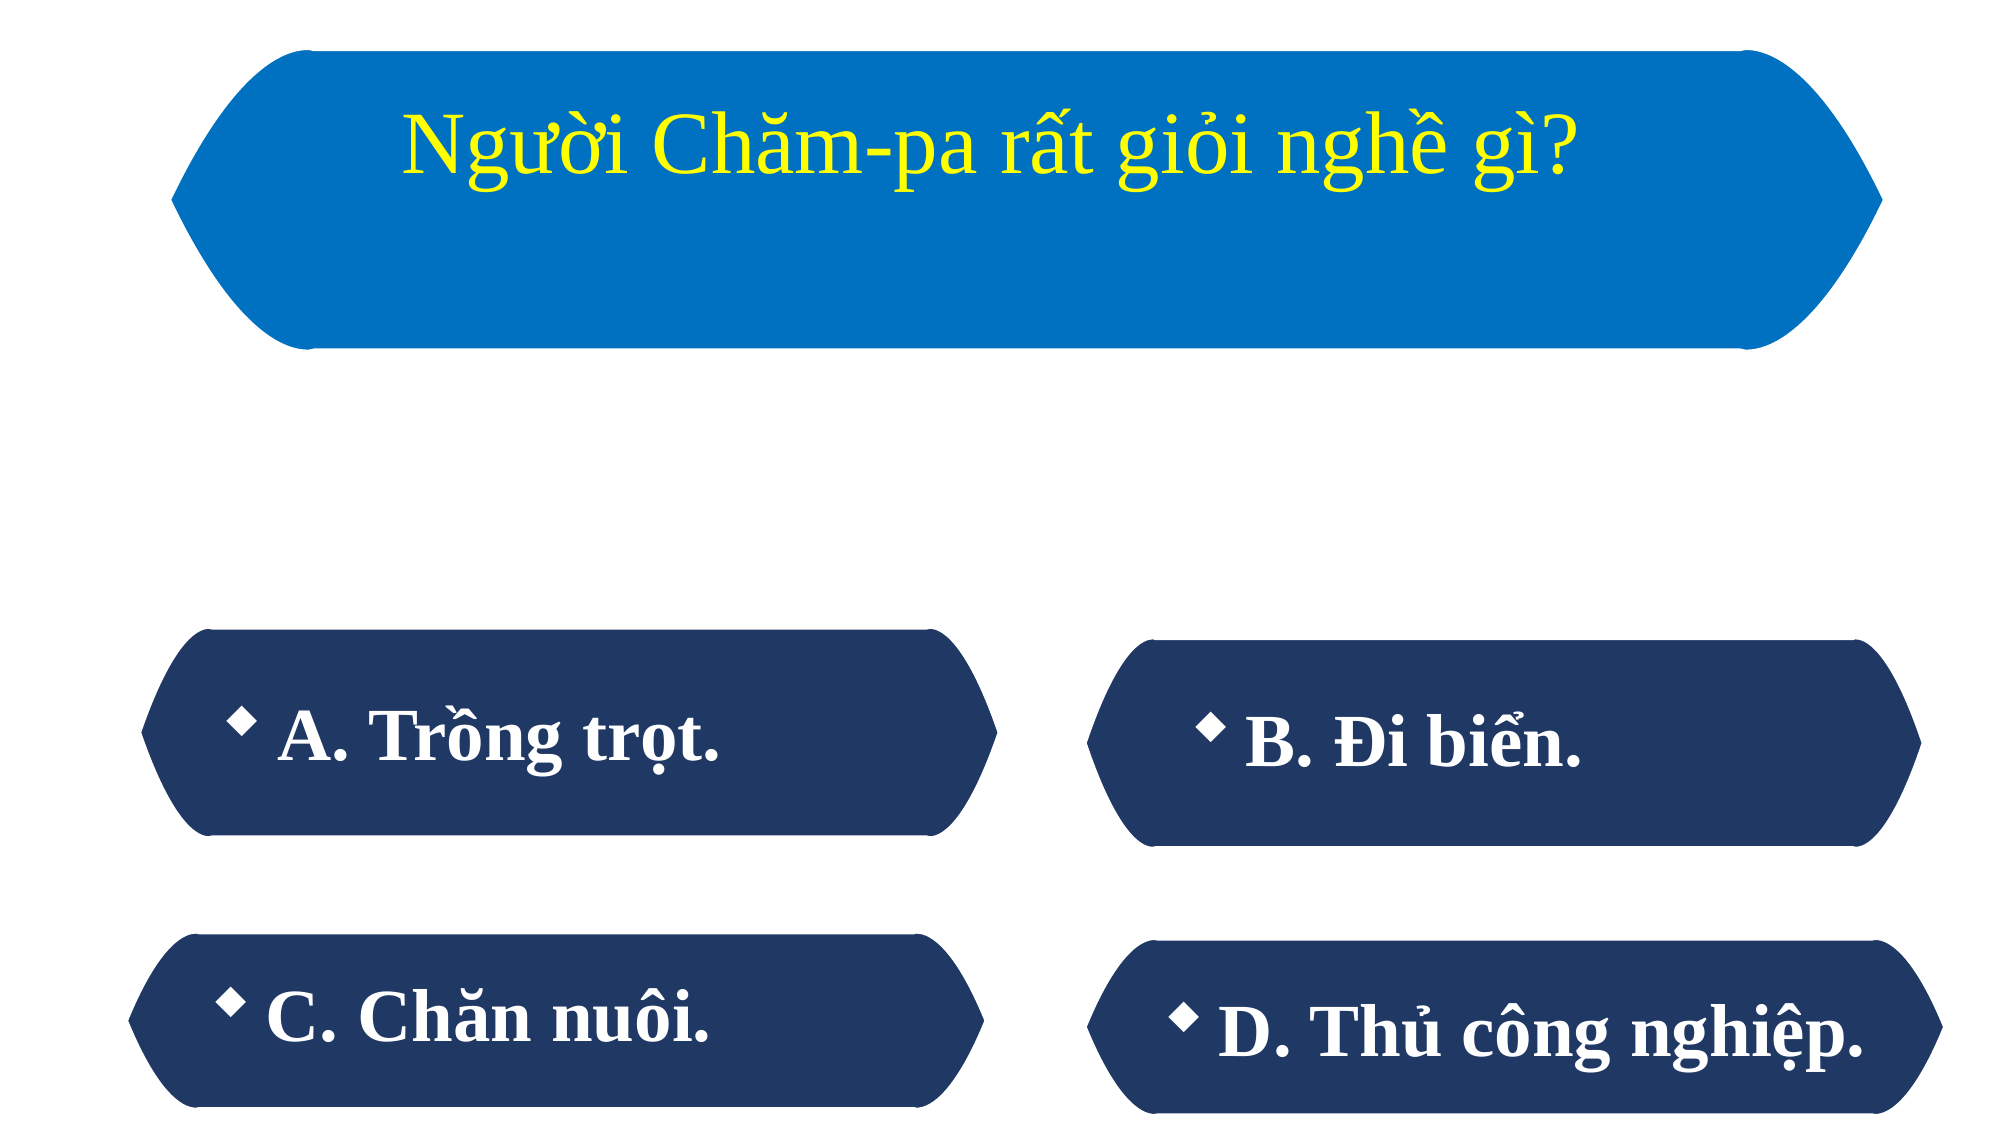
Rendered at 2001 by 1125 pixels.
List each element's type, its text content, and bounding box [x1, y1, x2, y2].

text_box [137, 625, 1002, 739]
text_box [166, 199, 1888, 208]
text_box [247, 45, 1807, 76]
text_box C. Chăn nuôi. [194, 1028, 908, 1064]
text_box [1083, 936, 1947, 1026]
text_box Người Chăm-pa rất giỏi nghề gì? [91, 76, 1892, 199]
text_box B. Đi biển. [1122, 740, 1650, 790]
text_box A. Trồng trọt. [206, 678, 933, 739]
text_box [127, 1028, 985, 1111]
text_box D. Thủ công nghiệp. [1147, 973, 1887, 1026]
text_box A. Trồng trọt. [206, 740, 933, 783]
text_box [1083, 740, 1926, 851]
text_box D. Thủ công nghiệp. [1147, 1028, 1887, 1079]
text_box C. Chăn nuôi. [194, 959, 908, 1026]
text_box [140, 740, 999, 840]
text_box [1084, 636, 1924, 739]
text_box [1083, 1028, 1947, 1118]
text_box B. Đi biển. [1122, 684, 1650, 739]
text_box [171, 209, 1884, 354]
text_box [124, 930, 988, 1026]
